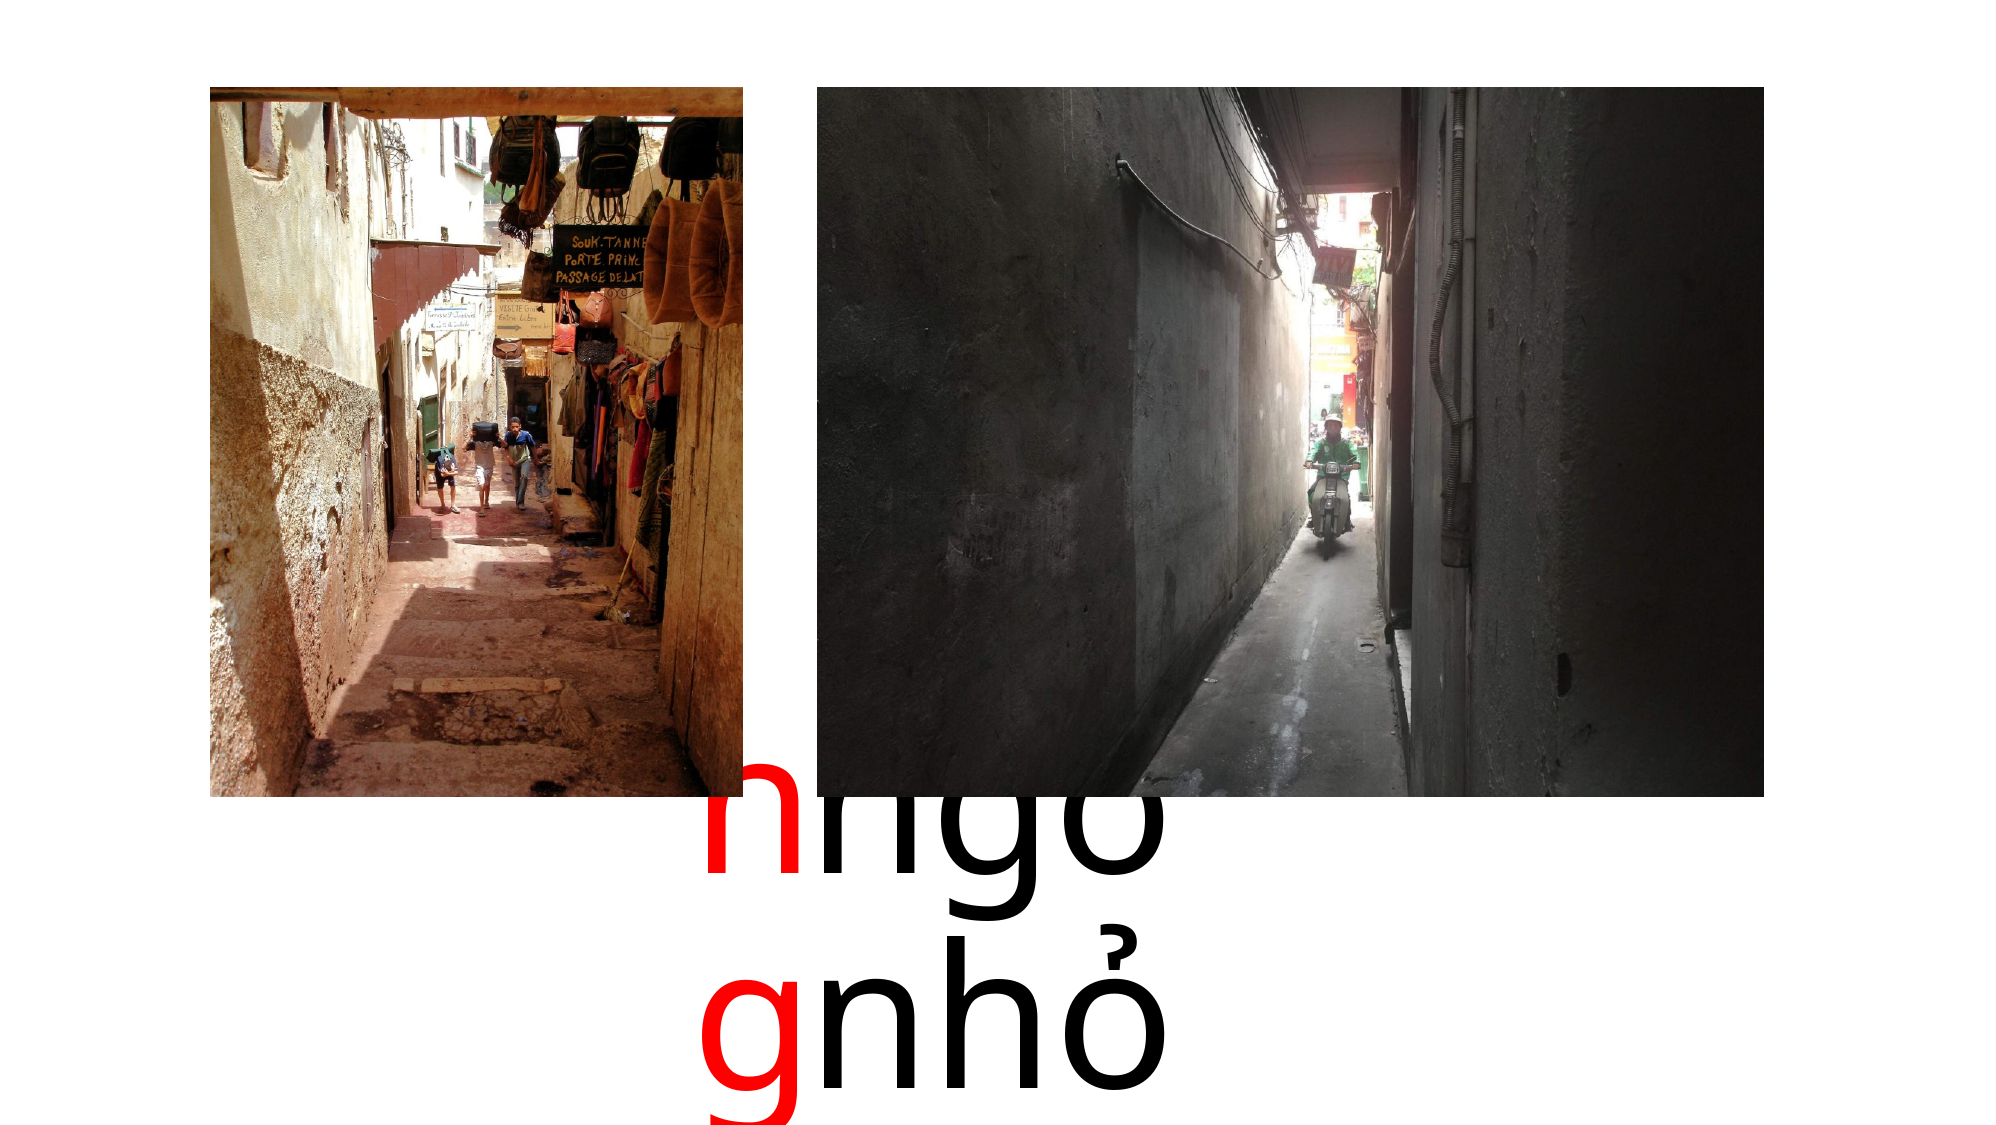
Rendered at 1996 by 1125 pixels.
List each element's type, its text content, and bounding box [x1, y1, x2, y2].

picture [817, 87, 1764, 797]
text_box ngõ nhỏ [584, 862, 1398, 971]
picture [209, 87, 743, 798]
text_box ng [619, 863, 888, 971]
